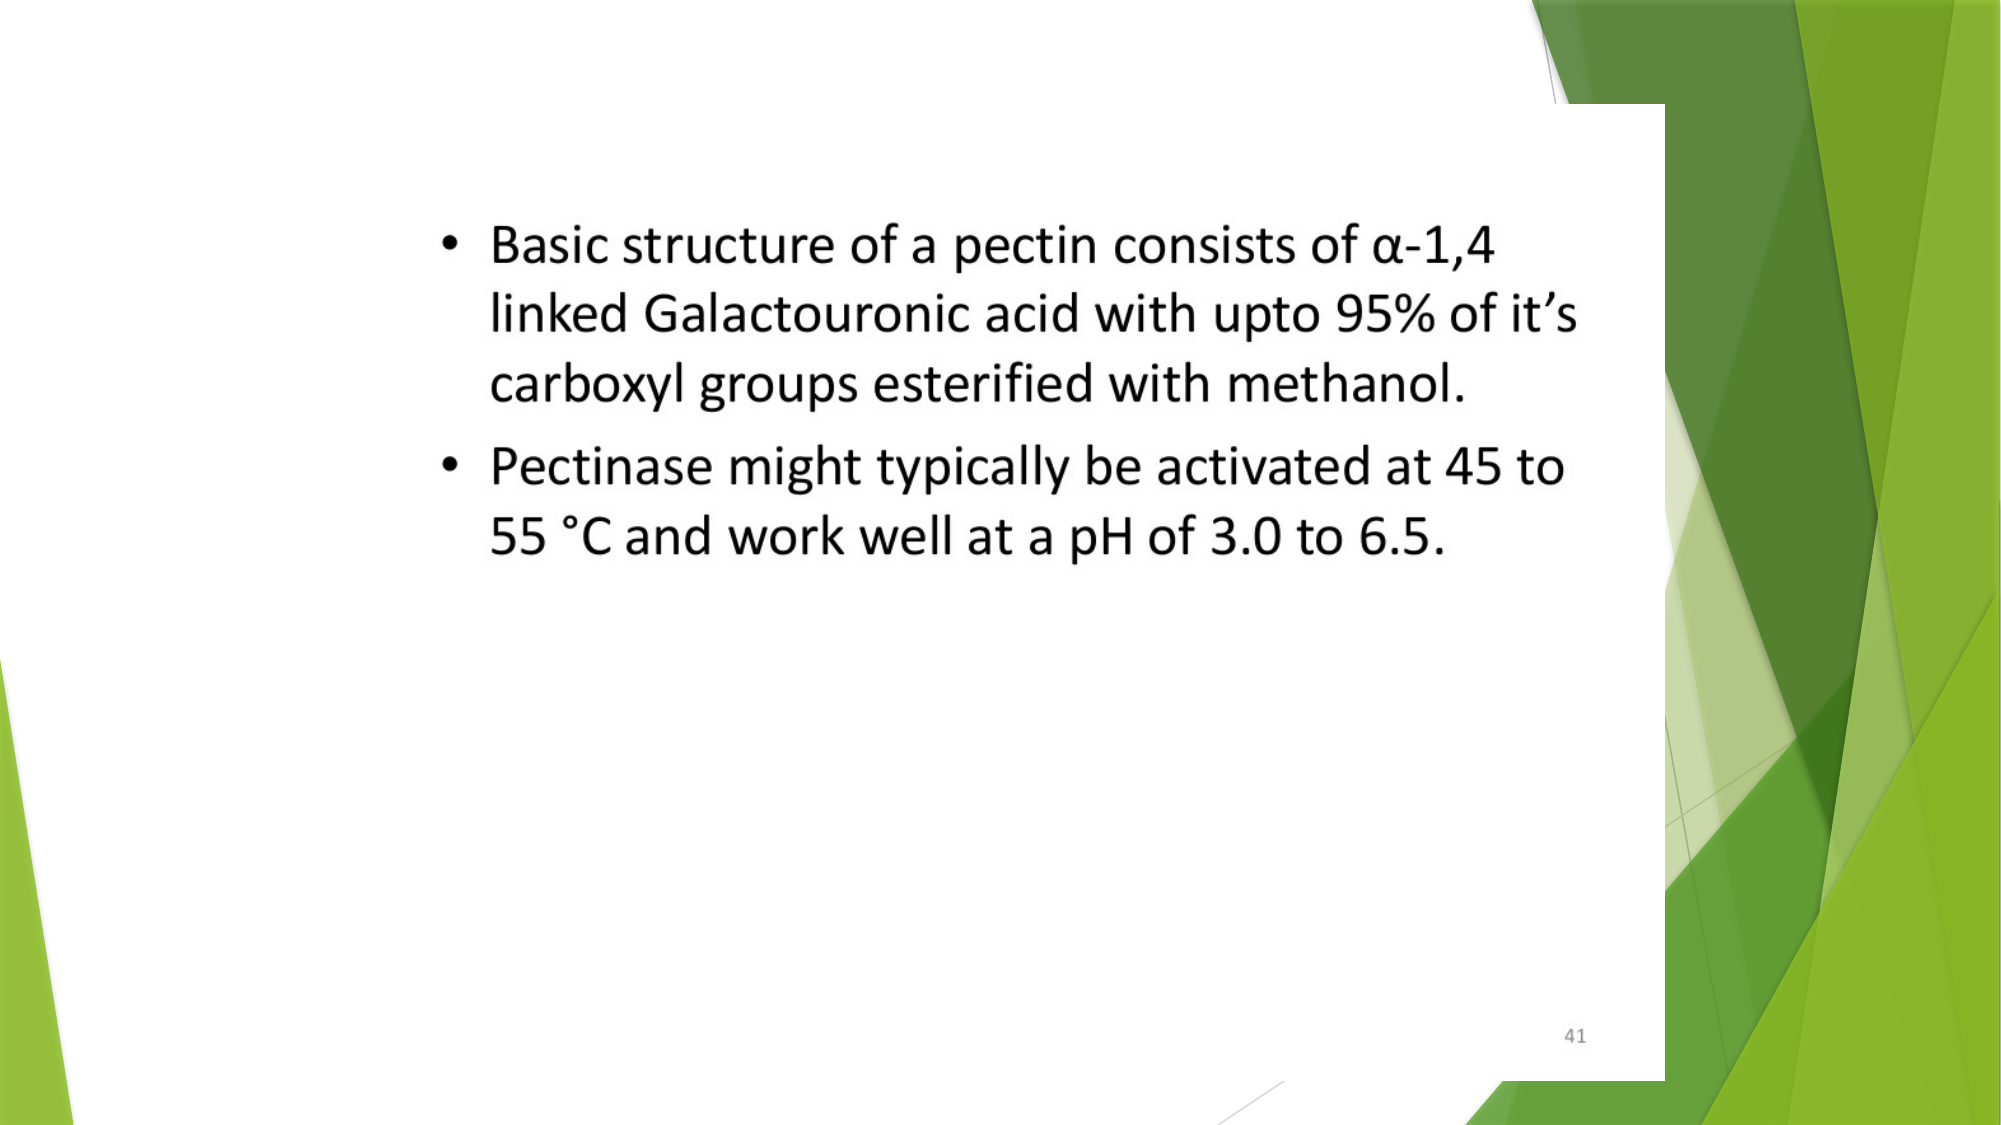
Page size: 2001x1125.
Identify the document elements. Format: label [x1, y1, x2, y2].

picture [362, 104, 1665, 1082]
